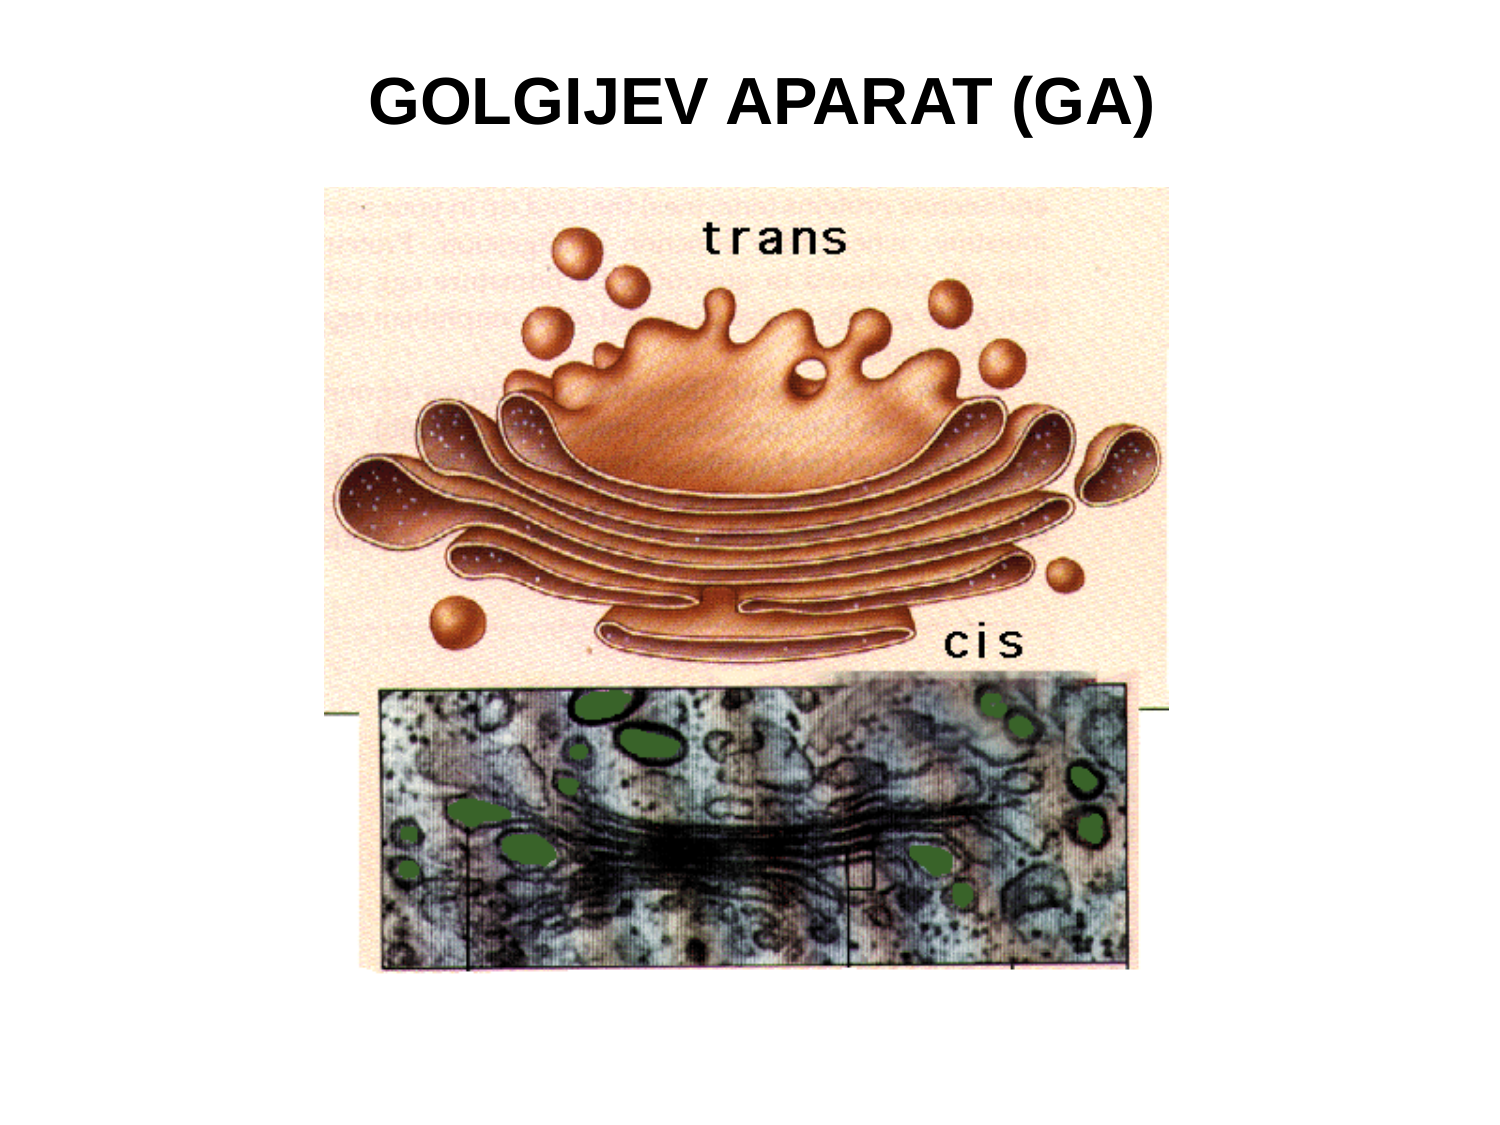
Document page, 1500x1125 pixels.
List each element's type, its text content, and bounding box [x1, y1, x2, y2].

picture [324, 187, 1169, 1015]
subtitle GOLGIJEV APARAT (GA) [237, 50, 1288, 163]
